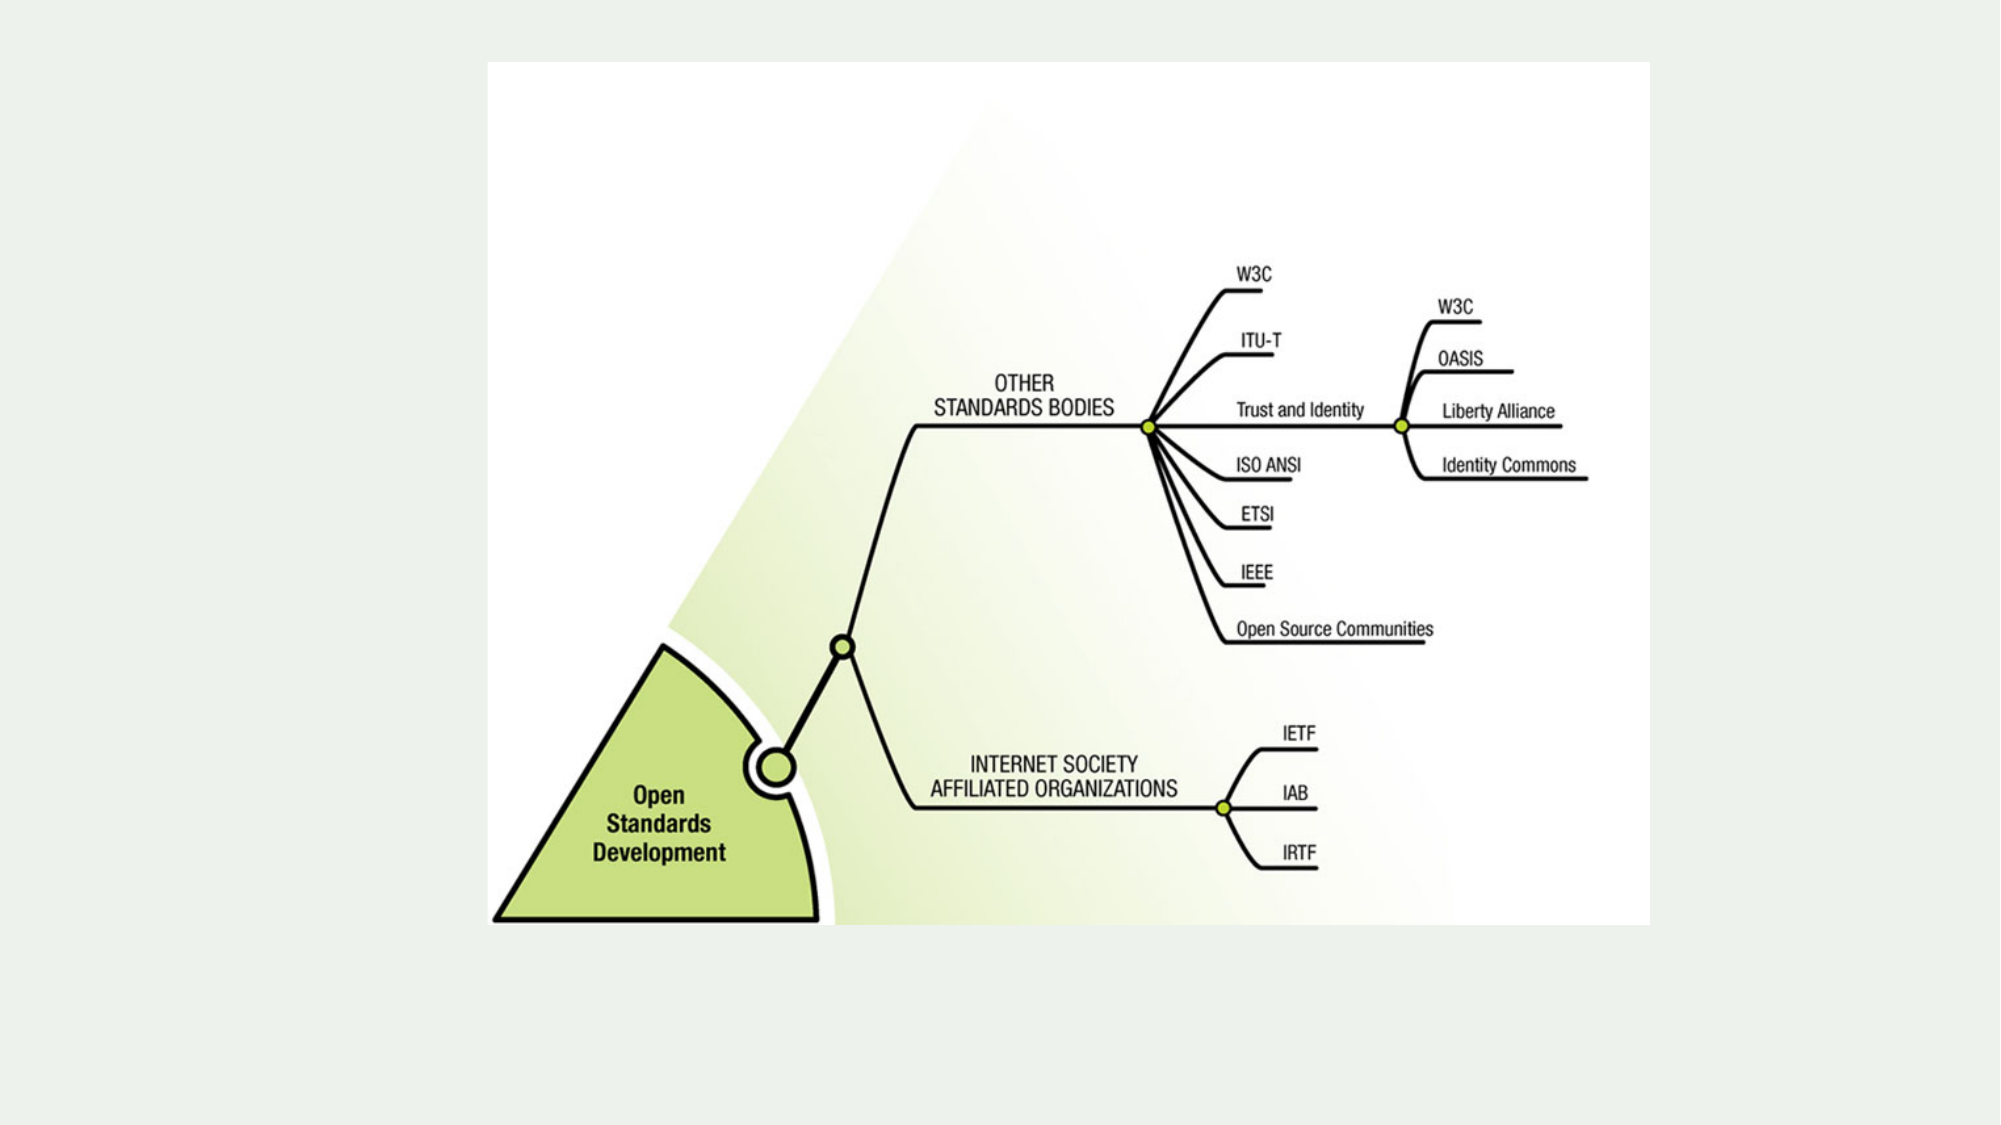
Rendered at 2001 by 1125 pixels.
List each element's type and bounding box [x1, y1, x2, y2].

picture [487, 62, 1650, 925]
